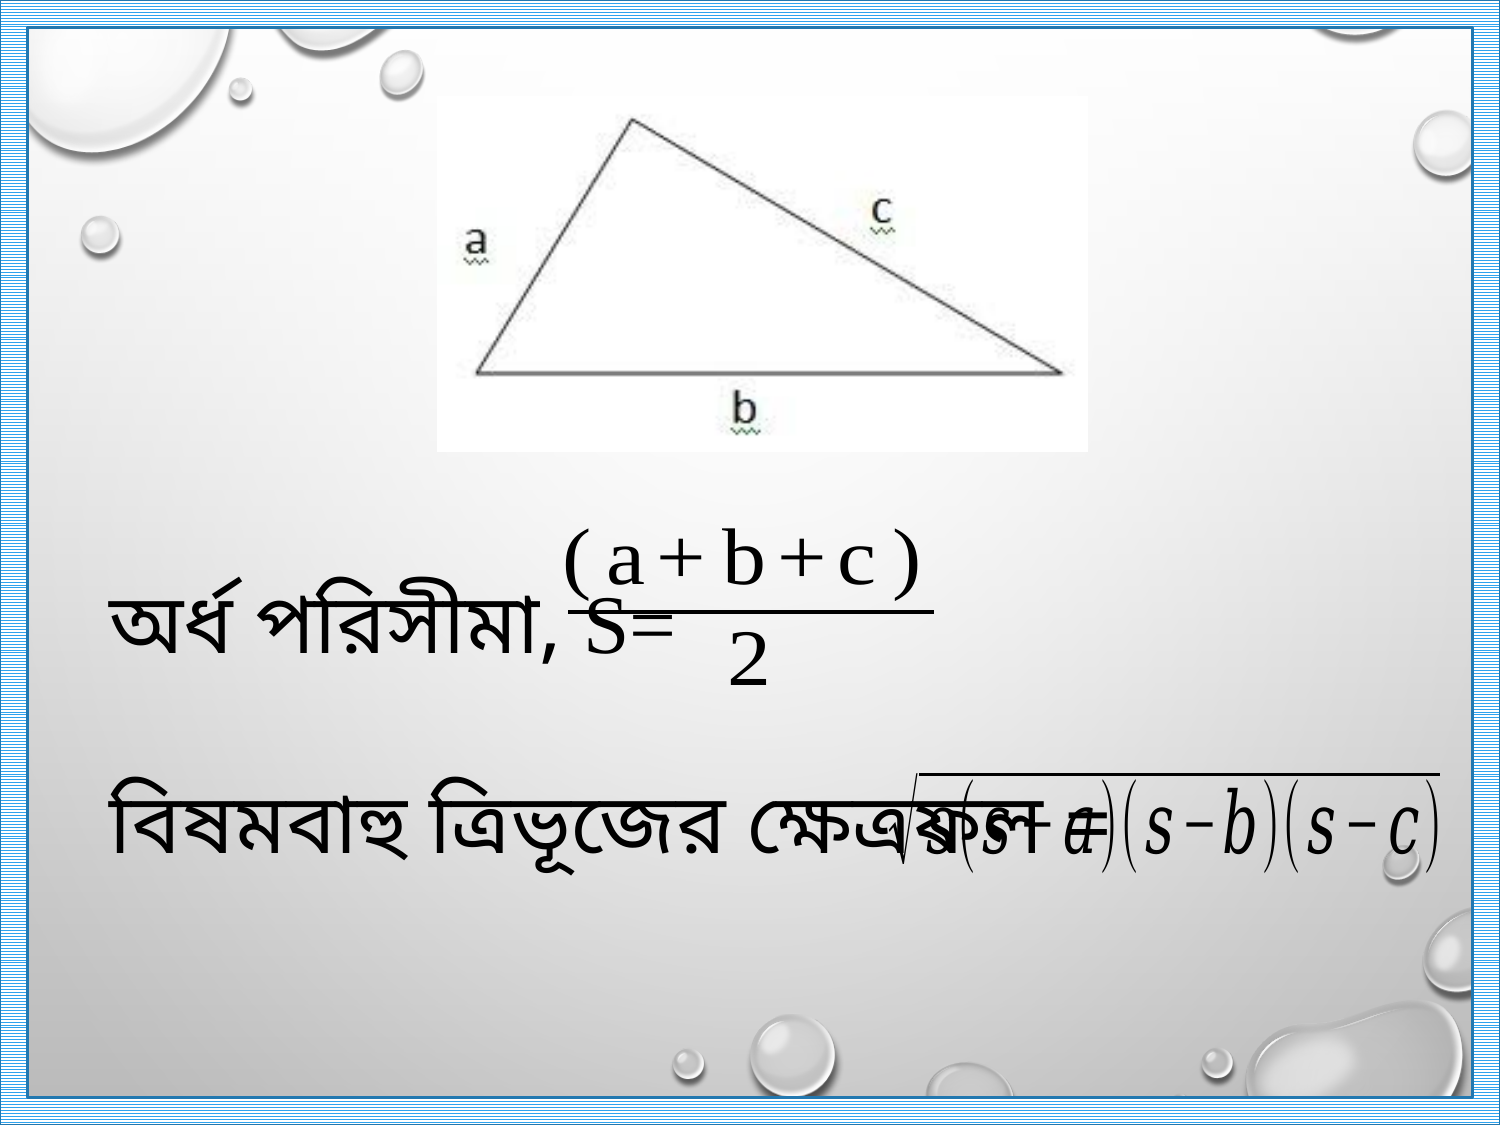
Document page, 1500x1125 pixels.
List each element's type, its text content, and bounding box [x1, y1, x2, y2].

text_box [0, 0, 1500, 1125]
picture [29, 29, 1471, 1096]
text_box অর্ধ পরিসীমা, S= বিষমবাহু ত্রিভূজের ক্ষেত্রফল = [95, 562, 1471, 878]
picture [735, 550, 755, 562]
